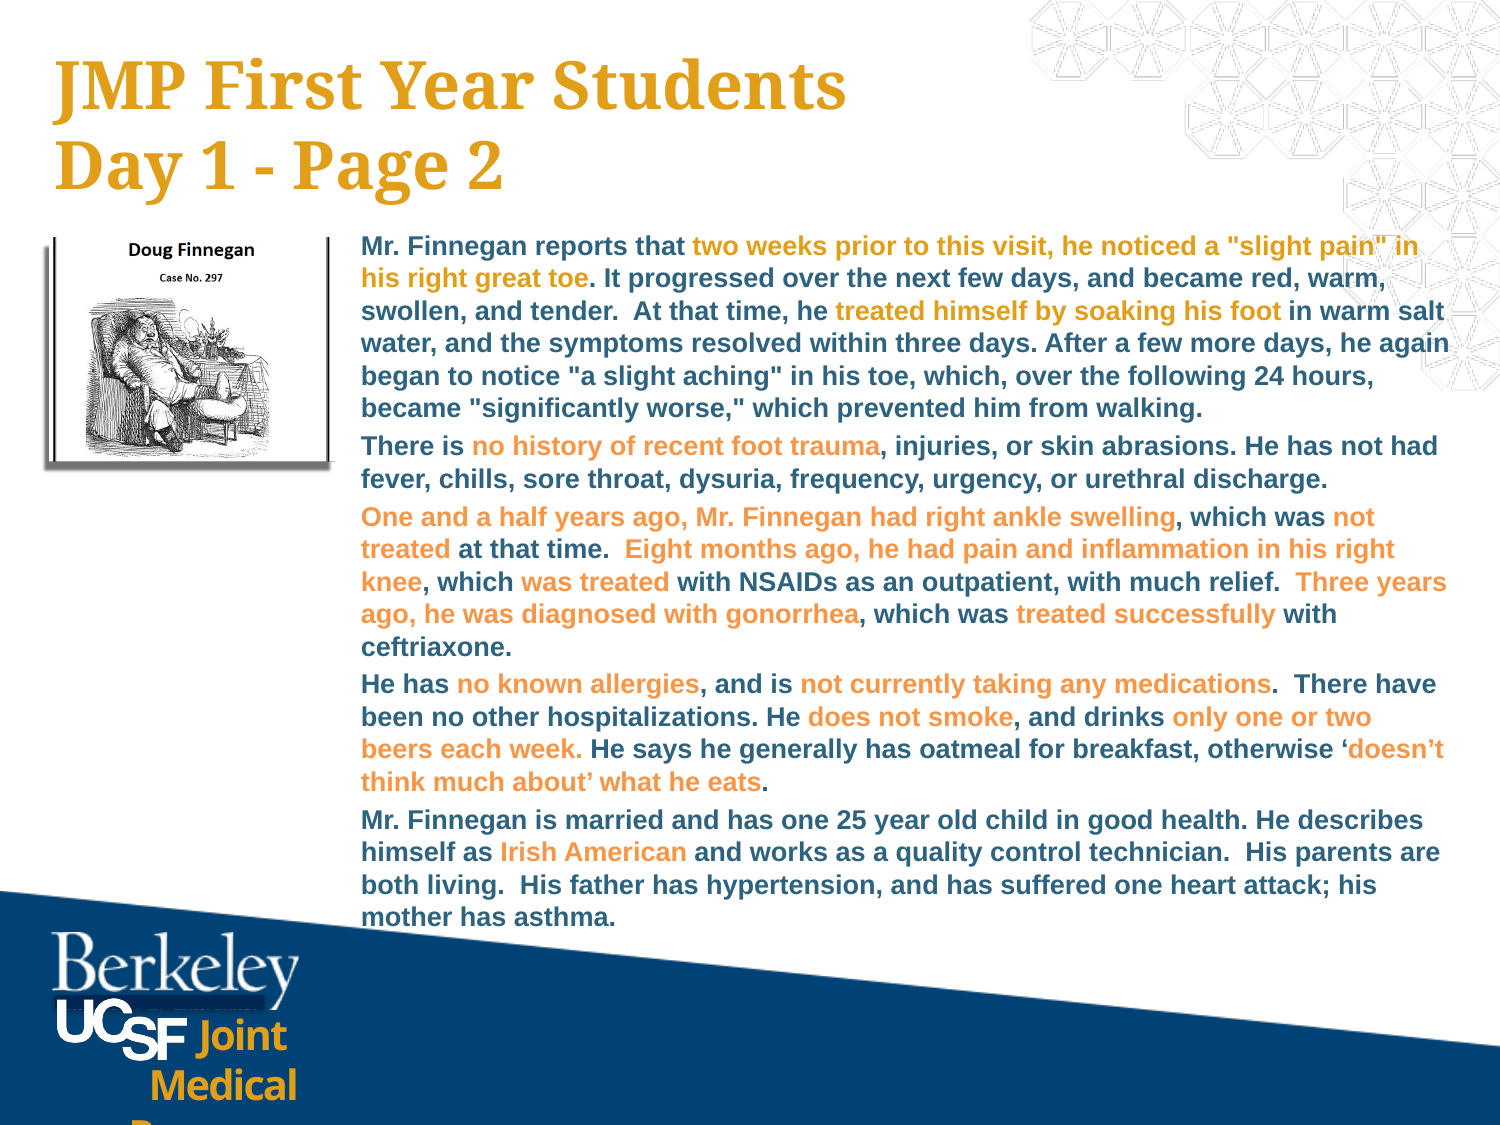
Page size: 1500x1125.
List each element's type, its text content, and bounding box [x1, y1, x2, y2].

picture [39, 237, 335, 476]
title JMP First Year Students Day 1 - Page 2 [39, 28, 1464, 217]
list Mr. Finnegan reports that two weeks prior to this visit, he noticed a "slight pain" in his right great toe. It progressed over the next few days, and became red, warm, swollen, and tender. At that time, he treated himself by soaking his foot in warm salt water, and the symptoms resolved within three days. After a few more days, he again began to notice "a slight aching" in his toe, which, over the following 24 hours, became "significantly worse," which prevented him from walking. There is no history of recent foot trauma, injuries, or skin abrasions. He has not had fever, chills, sore throat, dysuria, frequency, urgency, or urethral discharge. One and a half years ago, Mr. Finnegan had right ankle swelling, which was not treated at that time. Eight months ago, he had pain and inflammation in his right knee, which was treated with NSAIDs as an outpatient, with much relief. Three years ago, he was diagnosed with gonorrhea, which was treated successfully with ceftriaxone. He has no known allergies, and is not currently taking any medications. There have been no other hospitalizations. He does not smoke, and drinks only one or two beers each week. He says he generally has oatmeal for breakfast, otherwise ‘doesn’t think much about’ what he eats. Mr. Finnegan is married and has one 25 year old child in good health. He describes himself as Irish American and works as a quality control technician. His parents are both living. His father has hypertension, and has suffered one heart attack; his mother has asthma. [345, 220, 1464, 985]
picture [57, 998, 187, 1061]
